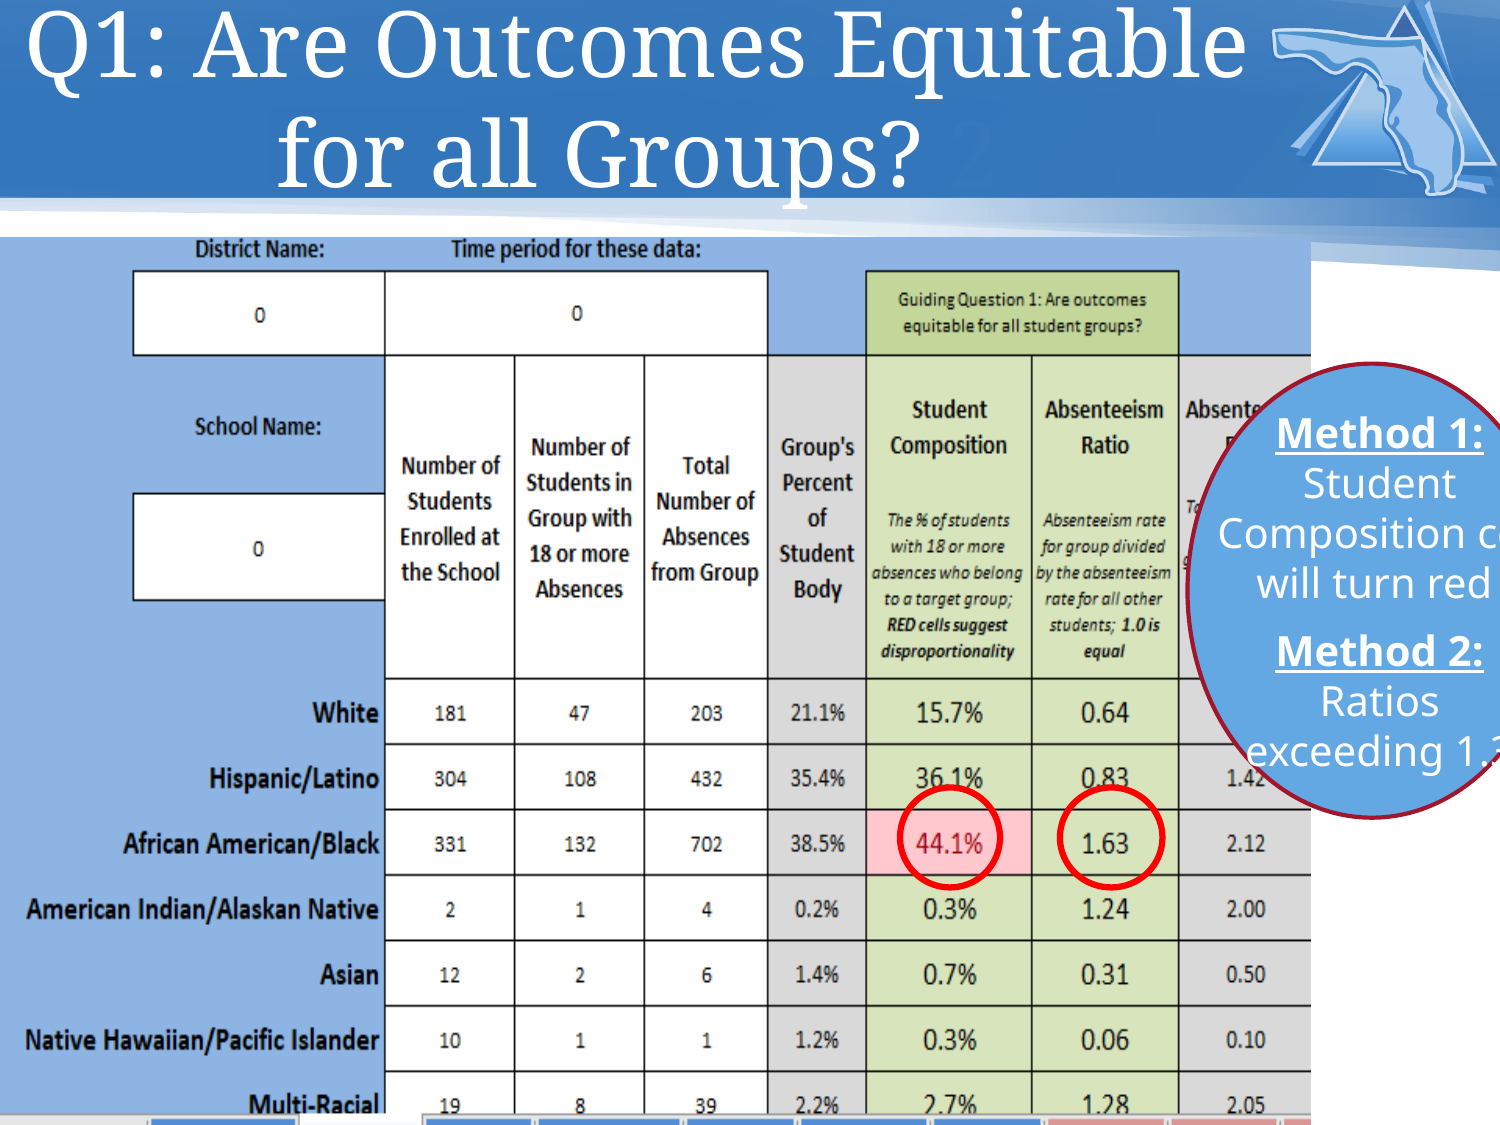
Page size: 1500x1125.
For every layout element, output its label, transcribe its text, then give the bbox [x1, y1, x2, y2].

picture [0, 0, 1500, 1125]
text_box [1187, 363, 1500, 876]
title Q1: Are Outcomes Equitable for all Groups? 2 [0, 12, 1313, 181]
